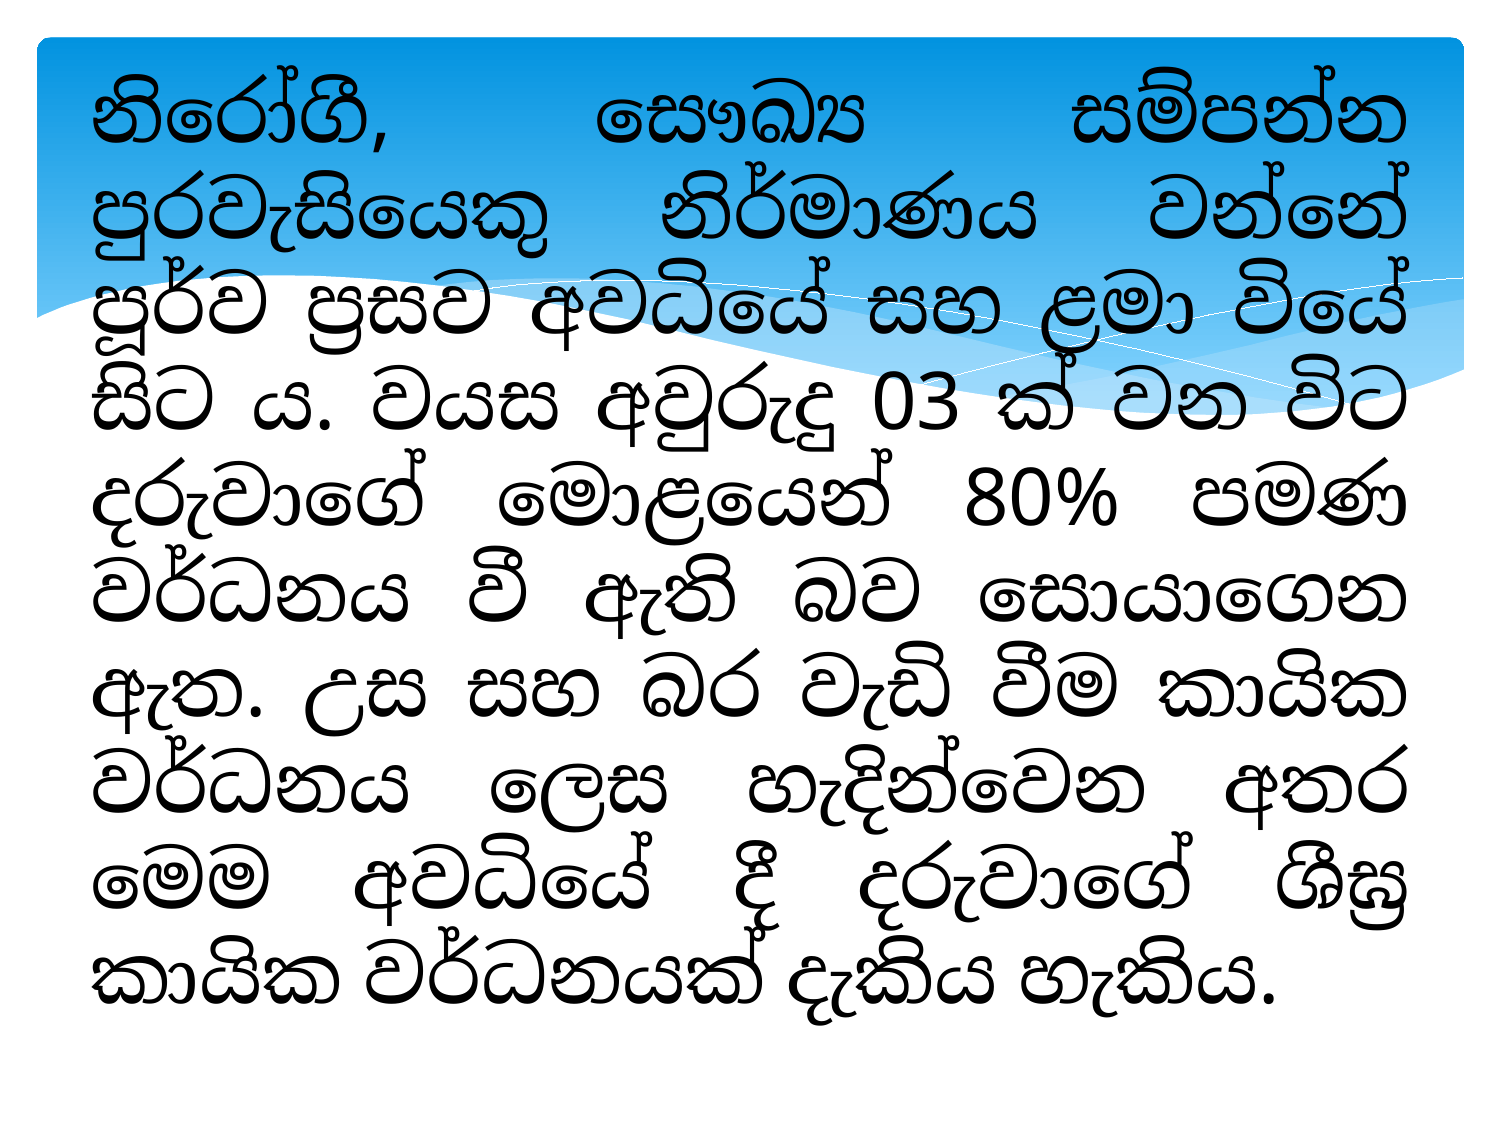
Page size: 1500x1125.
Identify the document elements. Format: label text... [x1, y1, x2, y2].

title නිරෝගී, සෞඛ්‍ය සම්පන්න පුරවැසියෙකු නිර්මාණය වන්නේ පූර්ව ප්‍රසව අවධියේ සහ ළමා වියේ සිට ය. වයස අවුරුදු 03 ක් වන විට දරුවාගේ මොළයෙන් 80% පමණ වර්ධනය වී ඇති බව සොයාගෙන ඇත. උස සහ බර වැඩි වීම කායික වර්ධනය ලෙස හැදින්වෙන අතර මෙම අවධියේ දී දරුවාගේ ශීඝ්‍ර කායික වර්ධනයක් දැකිය හැකිය. [75, 45, 1425, 1038]
